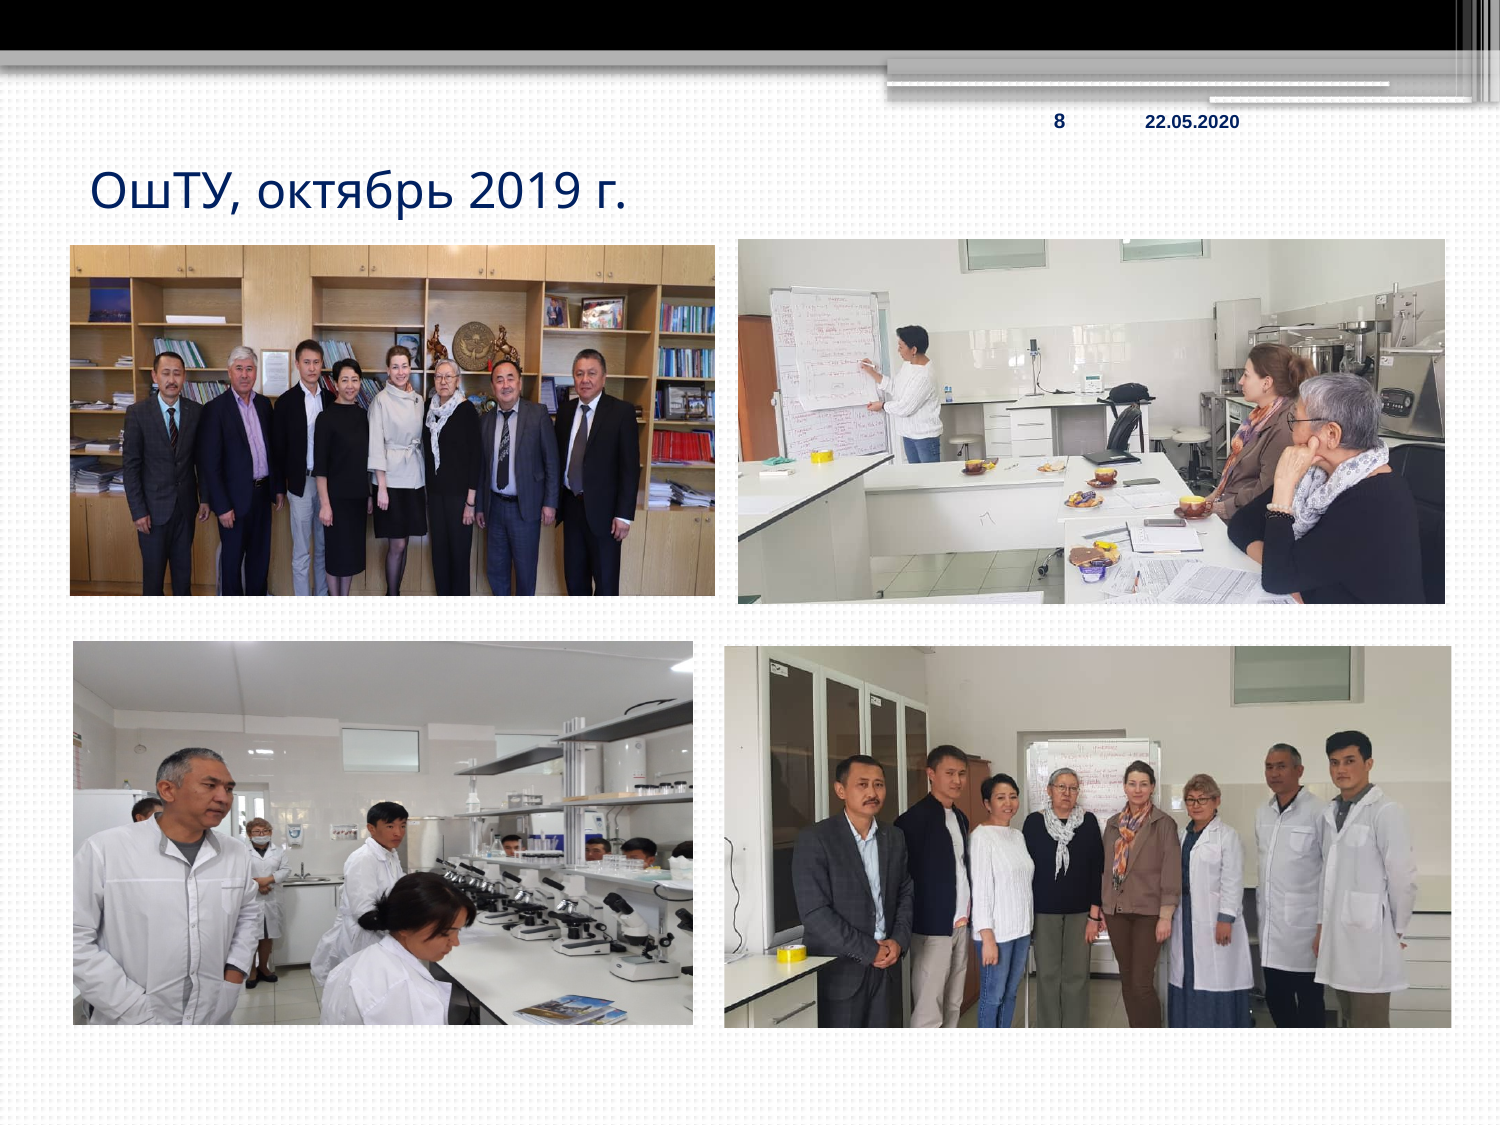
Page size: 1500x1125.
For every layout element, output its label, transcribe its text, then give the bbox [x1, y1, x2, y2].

title ОшТУ, октябрь 2019 г. [75, 148, 1425, 228]
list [72, 641, 693, 1025]
picture [69, 245, 716, 596]
footer 8 [862, 100, 1080, 176]
text_box 22.05.2020 [1130, 102, 1288, 178]
picture [738, 239, 1446, 605]
picture [724, 646, 1452, 1028]
